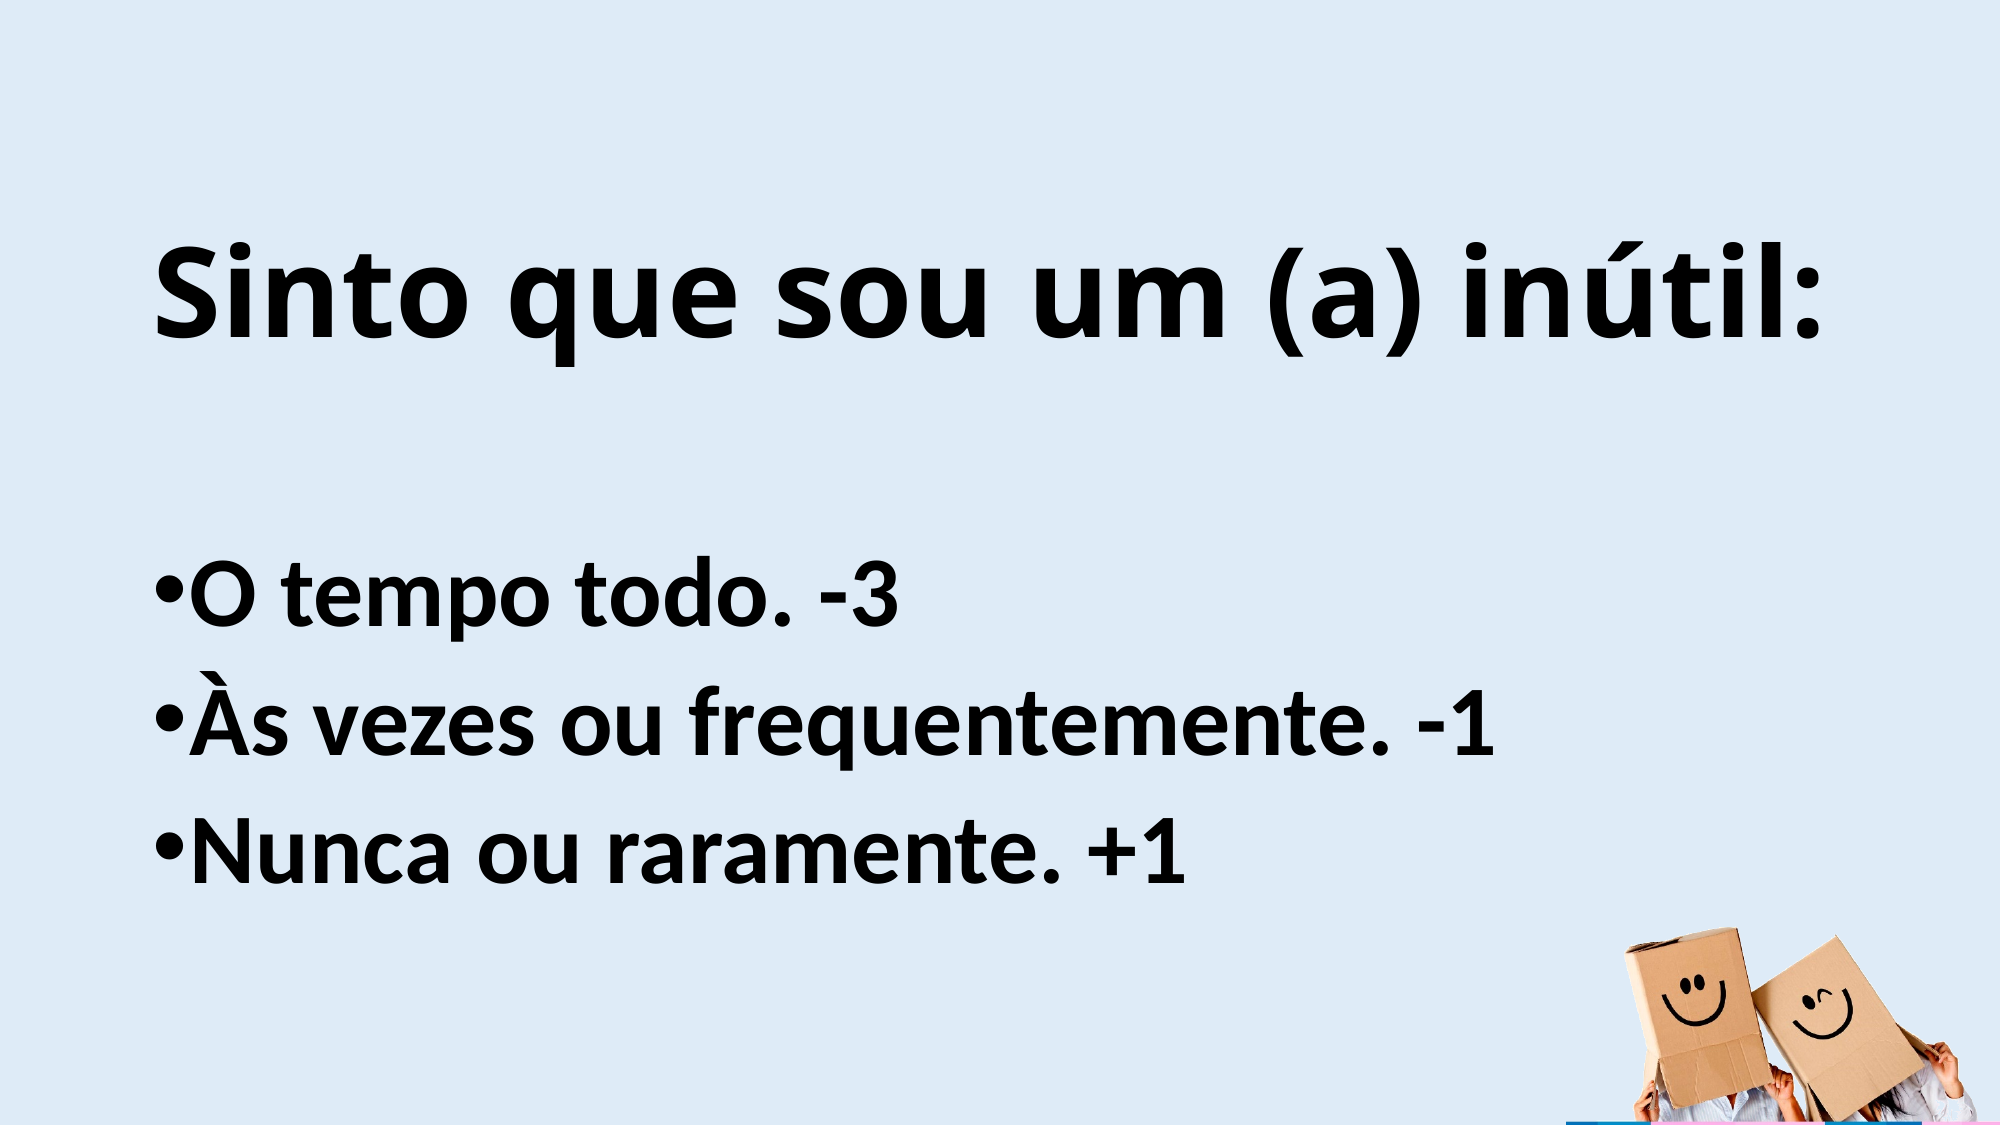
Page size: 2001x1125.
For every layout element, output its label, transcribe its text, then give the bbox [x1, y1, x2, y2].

picture [1566, 909, 2000, 1125]
list O tempo todo. -3 Às vezes ou frequentemente. -1 Nunca ou raramente. +1 [137, 532, 2000, 1014]
title Sinto que sou um (a) inútil: [137, 59, 2000, 532]
